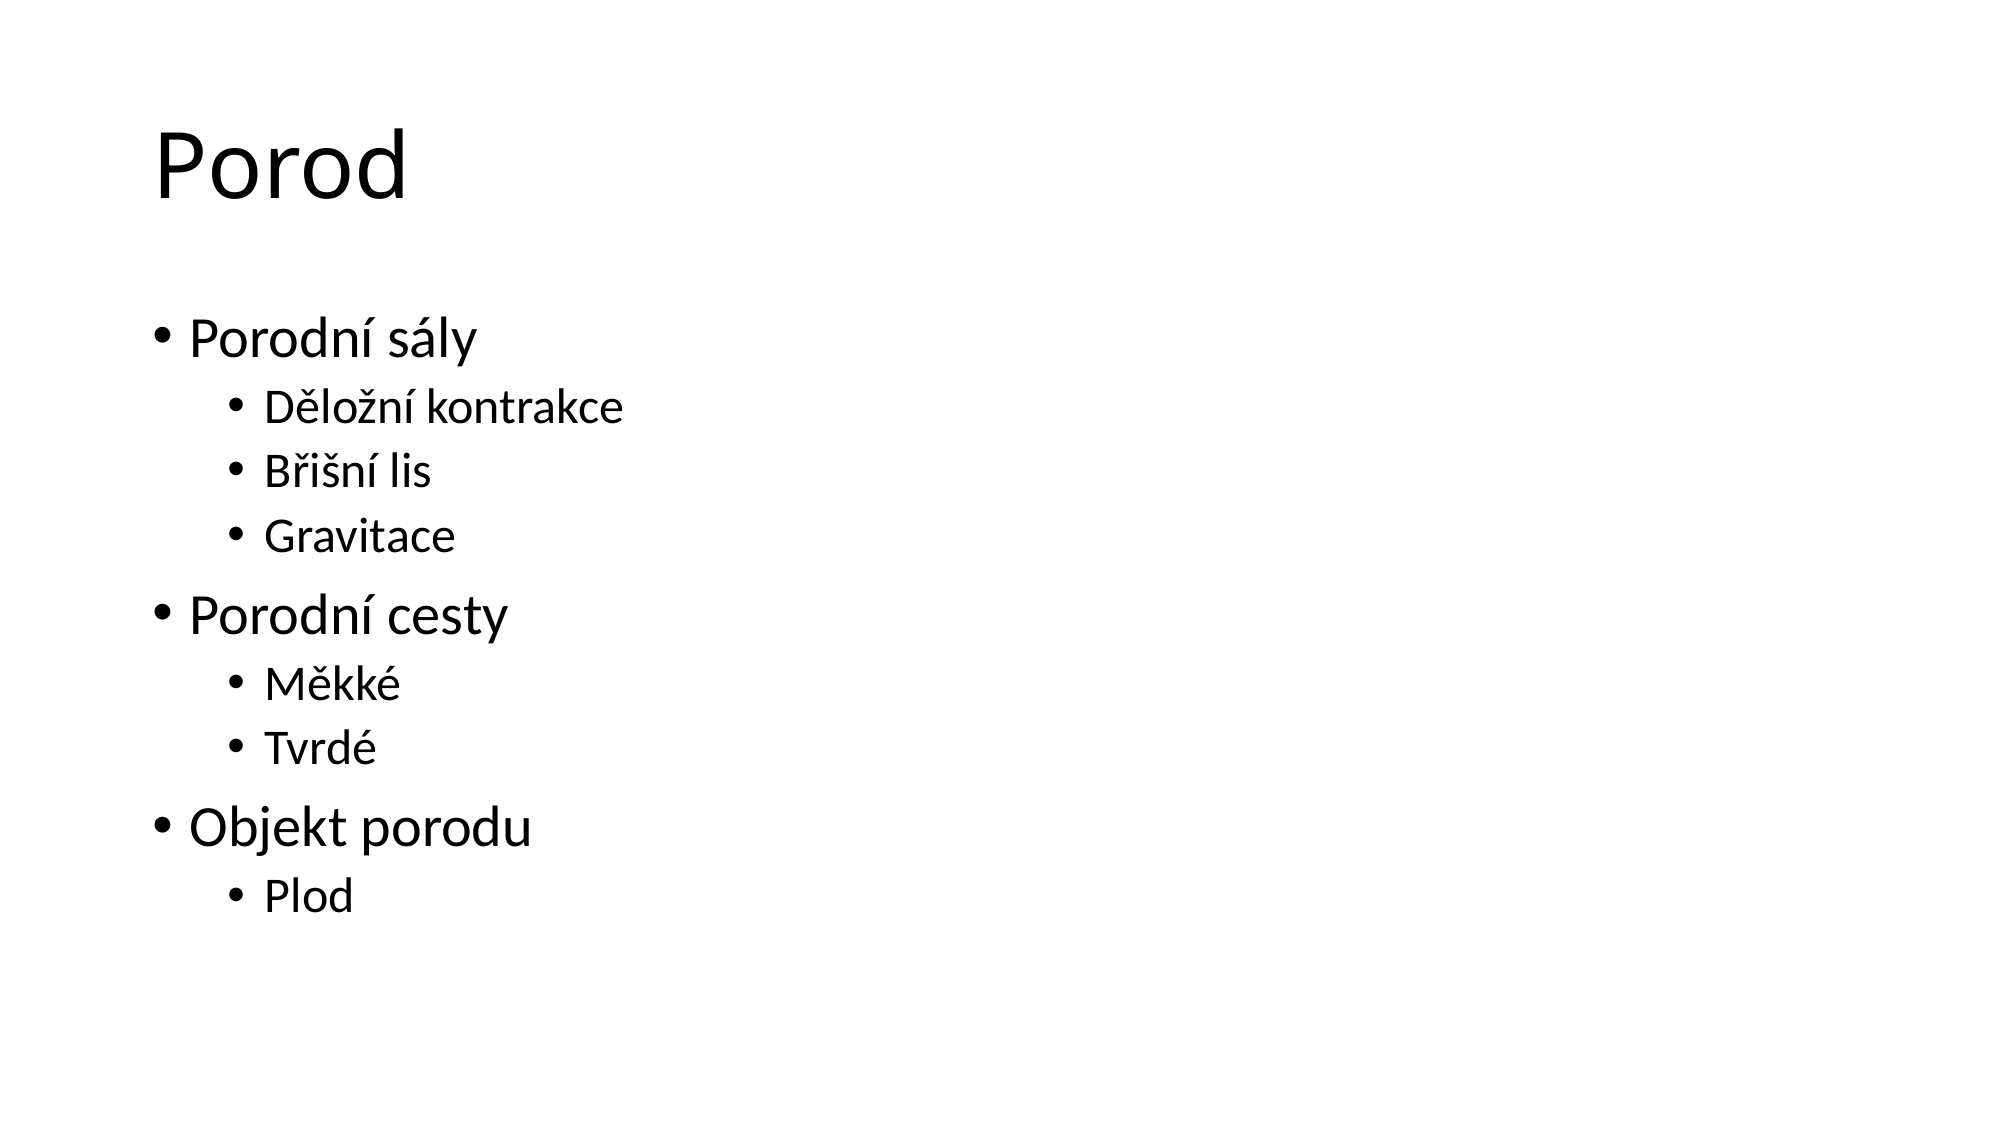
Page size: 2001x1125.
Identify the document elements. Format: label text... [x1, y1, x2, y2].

title Porod [137, 59, 1863, 278]
list Porodní sály Děložní kontrakce Břišní lis Gravitace Porodní cesty Měkké Tvrdé Objekt porodu Plod [137, 299, 1863, 1014]
